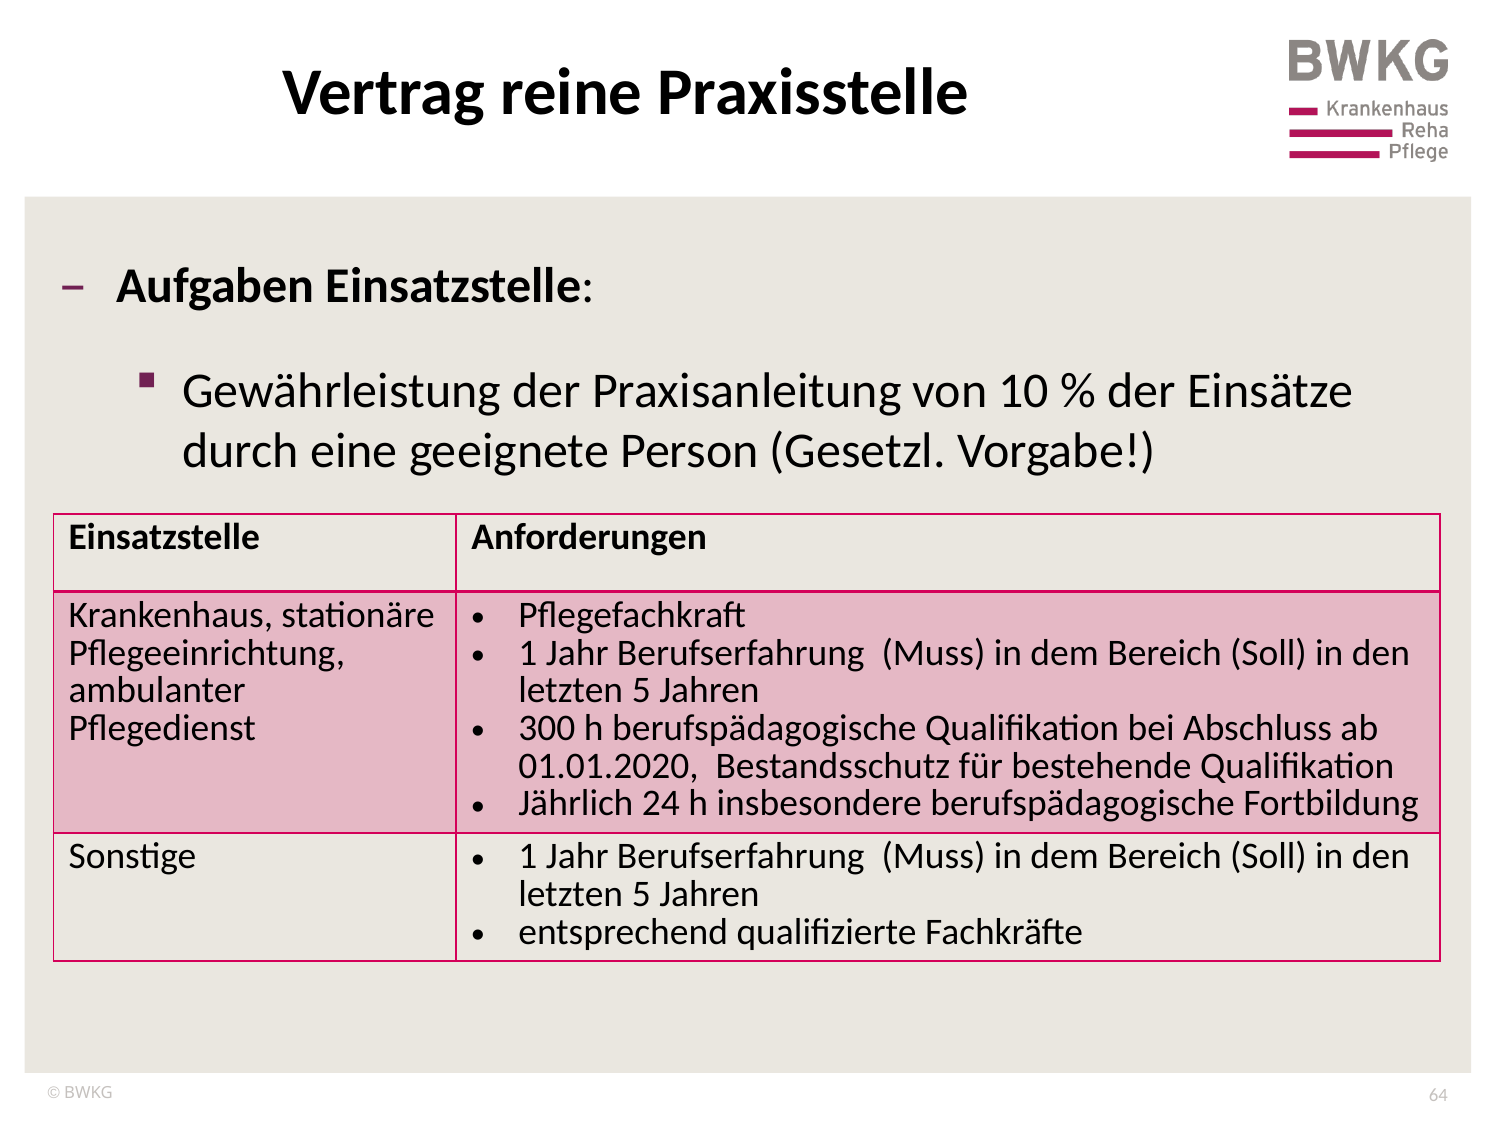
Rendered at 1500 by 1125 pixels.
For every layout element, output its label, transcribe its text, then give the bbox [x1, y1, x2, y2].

picture [1289, 39, 1448, 162]
table_cell 1 Jahr Berufserfahrung (Muss) in dem Bereich (Soll) in den letzten 5 Jahren entsprechend qualifizierte Fachkräfte [457, 834, 1439, 960]
title Vertrag reine Praxisstelle [30, 40, 1222, 178]
slide_number 64 [1112, 1074, 1463, 1125]
table_header Einsatzstelle [54, 515, 455, 590]
list Aufgaben Einsatzstelle: Gewährleistung der Praxisanleitung von 10 % der Einsätze durch eine geeignete Person (Gesetzl. Vorgabe!) [45, 204, 1454, 1124]
table_header Anforderungen [457, 515, 1439, 590]
table_cell Krankenhaus, stationäre Pflegeeinrichtung, ambulanter Pflegedienst [54, 593, 455, 832]
table_cell Sonstige [54, 834, 455, 960]
table_cell Pflegefachkraft 1 Jahr Berufserfahrung (Muss) in dem Bereich (Soll) in den letzten 5 Jahren 300 h berufspädagogische Qualifikation bei Abschluss ab 01.01.2020, Bestandsschutz für bestehende Qualifikation Jährlich 24 h insbesondere berufspädagogische Fortbildung [457, 593, 1439, 832]
